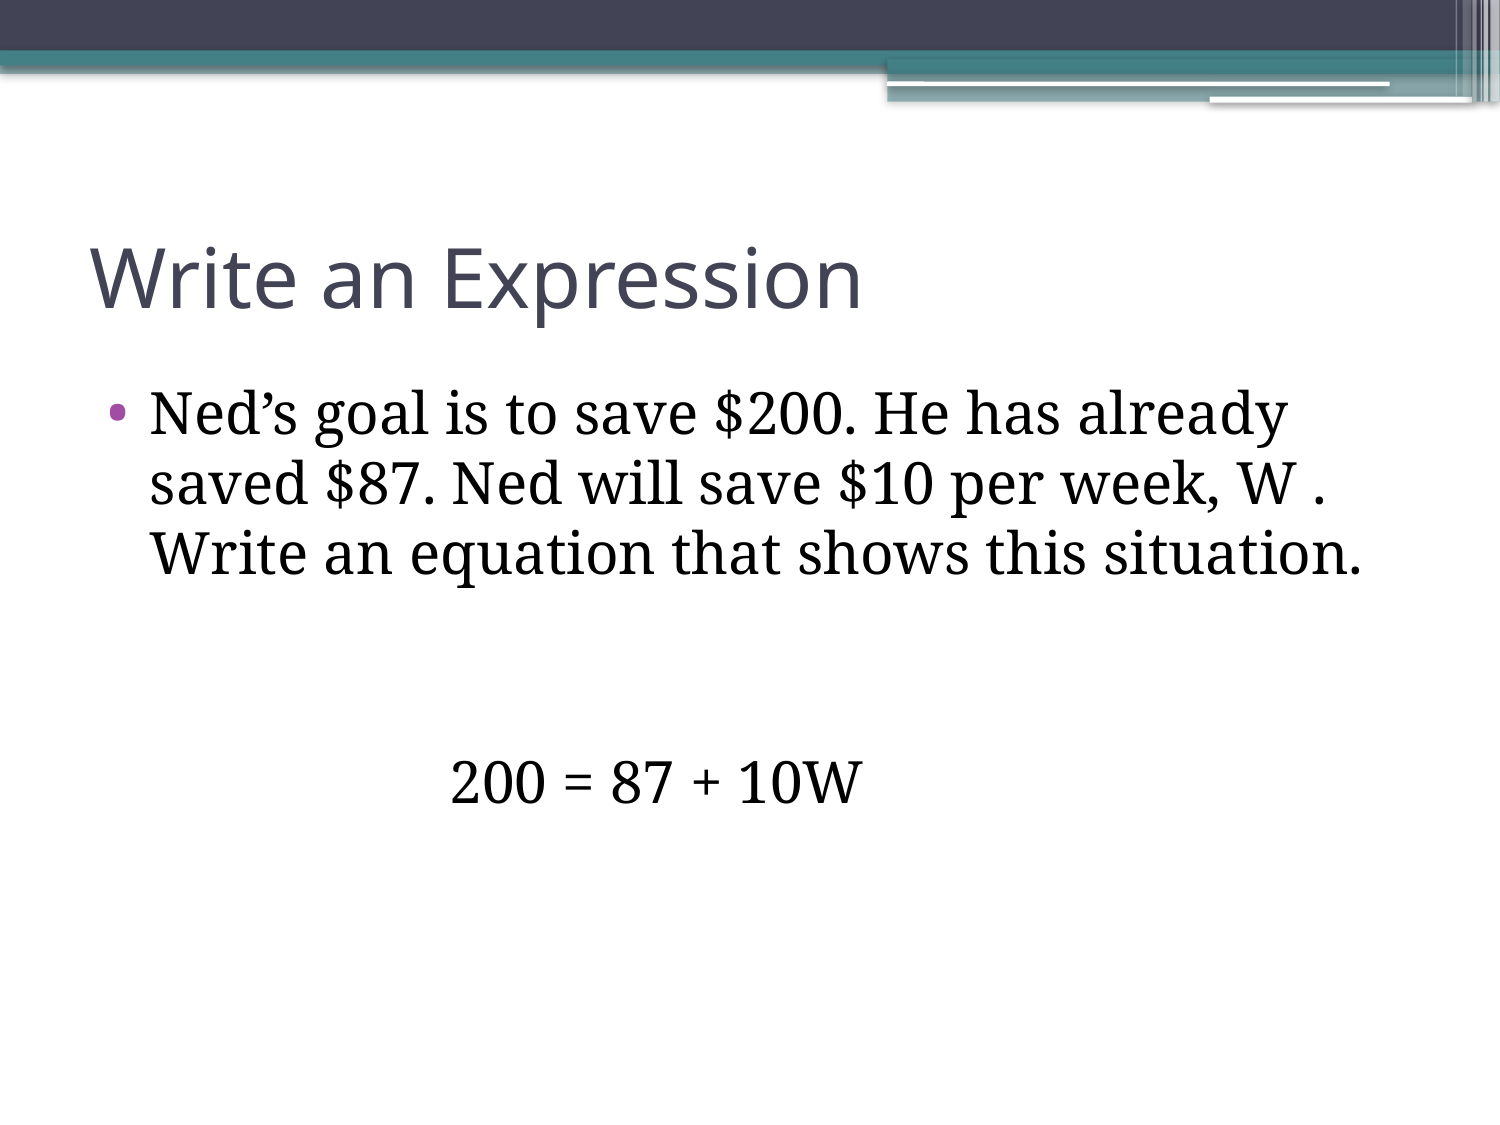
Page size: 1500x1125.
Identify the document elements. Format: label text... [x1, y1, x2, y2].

title Write an Expression [75, 187, 1425, 363]
list Ned’s goal is to save $200. He has already saved $87. Ned will save $10 per week, W . Write an equation that shows this situation. 200 = 87 + 10W [75, 368, 1425, 1079]
